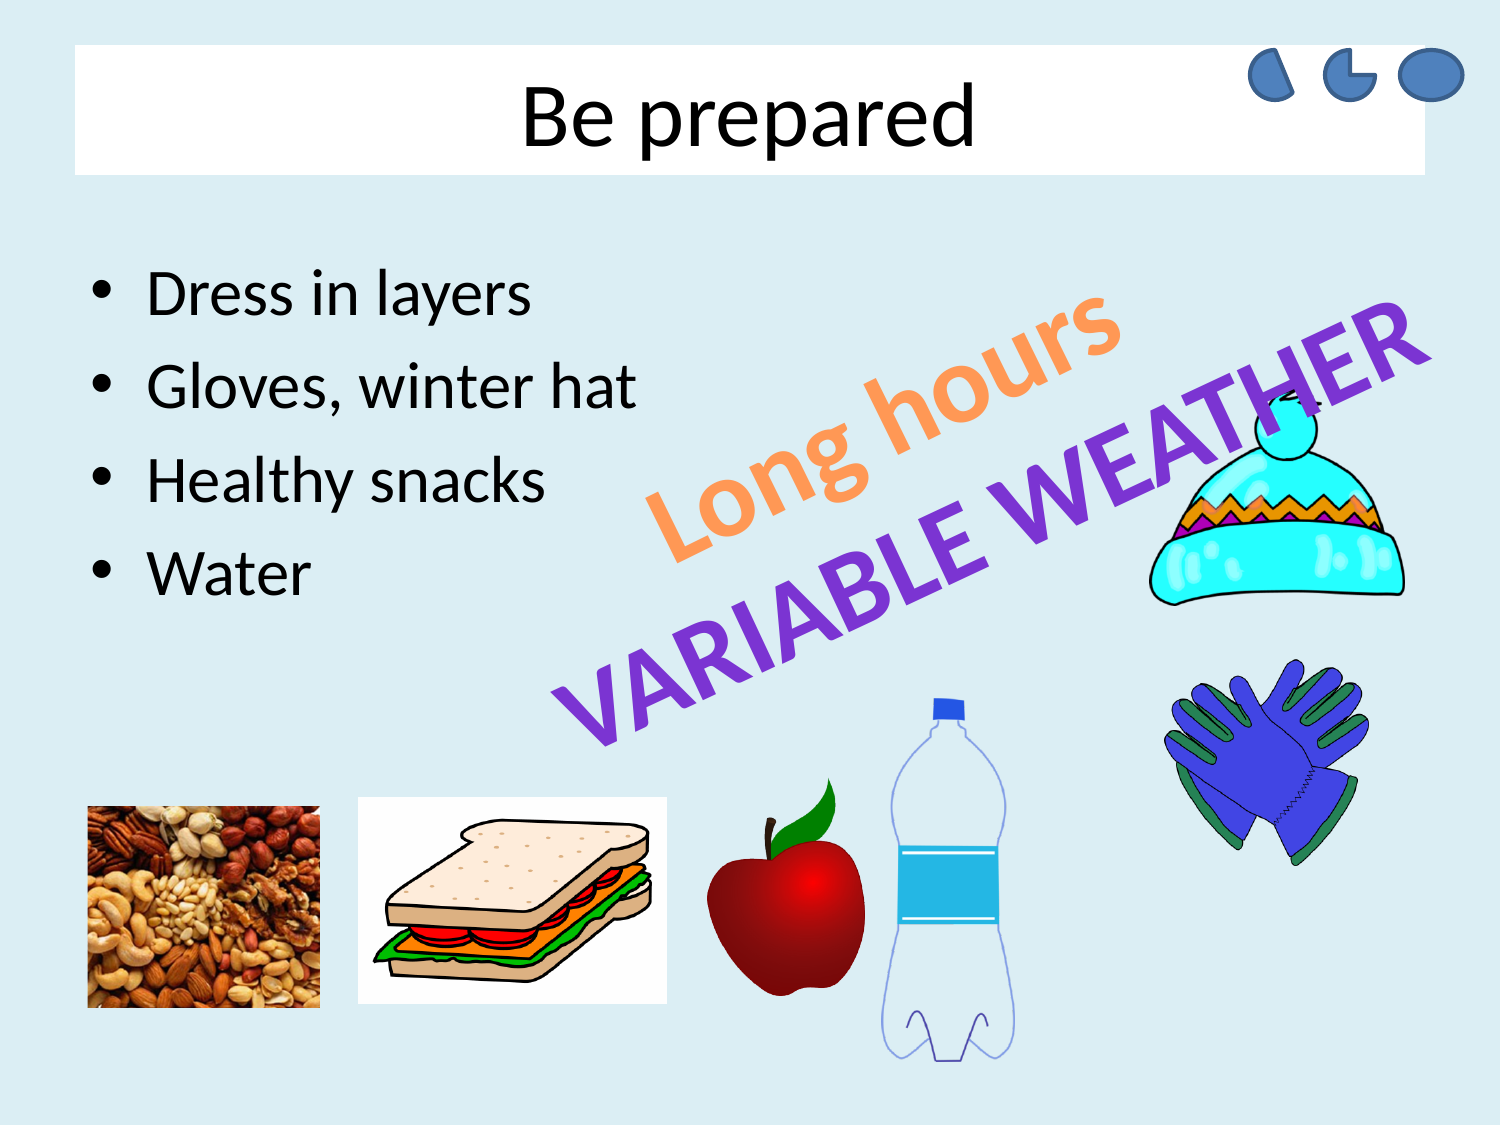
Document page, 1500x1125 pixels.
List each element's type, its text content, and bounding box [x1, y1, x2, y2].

picture [706, 776, 866, 997]
picture [357, 797, 668, 1004]
text_box [1322, 47, 1378, 103]
title Be prepared [75, 45, 1425, 175]
text_box [1397, 47, 1465, 103]
text_box Variable weather [516, 243, 1460, 792]
picture [880, 698, 1015, 1062]
text_box Long hours [605, 227, 1154, 586]
picture [1149, 387, 1405, 607]
text_box [1247, 47, 1295, 103]
picture [1163, 659, 1369, 866]
picture [87, 805, 320, 1008]
list Dress in layers Gloves, winter hat Healthy snacks Water [75, 241, 1425, 984]
